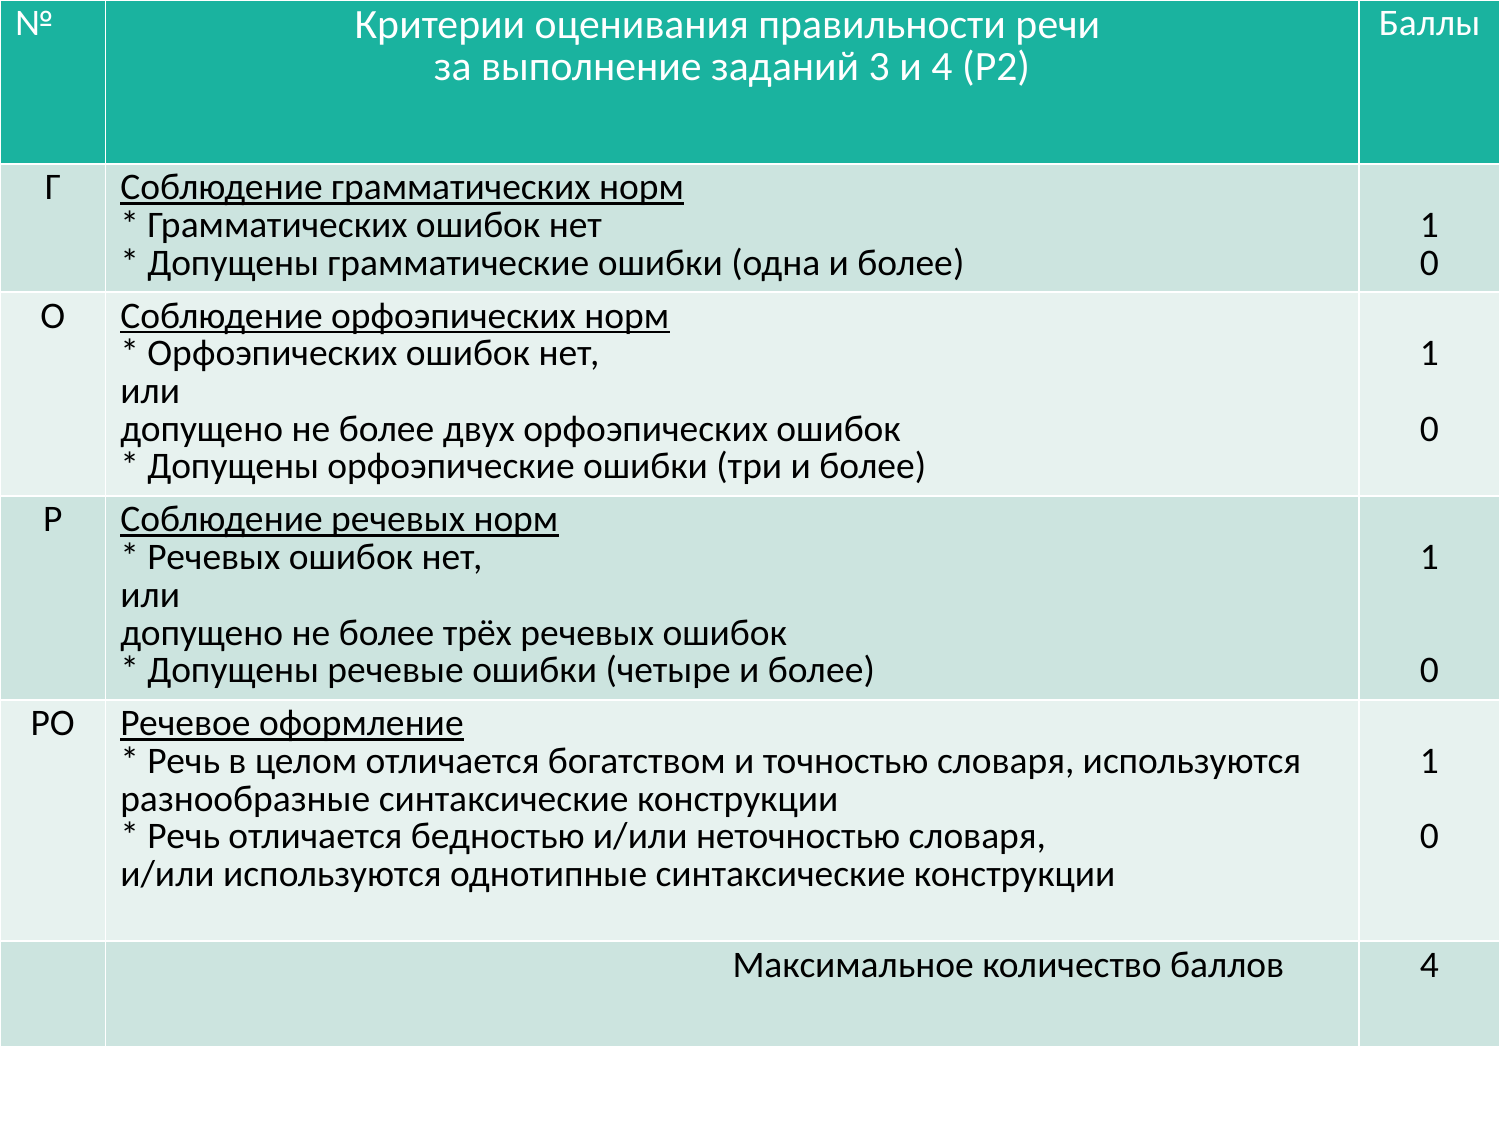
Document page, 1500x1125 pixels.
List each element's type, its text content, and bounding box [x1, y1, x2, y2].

table_cell [1, 942, 105, 1046]
table_cell 4 [1360, 942, 1499, 1046]
table_header Баллы [1360, 1, 1499, 163]
table_cell Соблюдение орфоэпических норм * Орфоэпических ошибок нет, или допущено не более двух орфоэпических ошибок * Допущены орфоэпические ошибки (три и более) [106, 293, 1358, 495]
table_cell 1 0 [1360, 701, 1499, 940]
table_cell Соблюдение речевых норм * Речевых ошибок нет, или допущено не более трёх речевых ошибок * Допущены речевые ошибки (четыре и более) [106, 497, 1358, 699]
table_header № [1, 1, 105, 163]
table_cell Соблюдение грамматических норм * Грамматических ошибок нет * Допущены грамматические ошибки (одна и более) [106, 165, 1358, 291]
table_cell 1 0 [1360, 497, 1499, 699]
table_cell 1 0 [1360, 293, 1499, 495]
table_header Критерии оценивания правильности речи за выполнение заданий 3 и 4 (Р2) [106, 1, 1358, 163]
table_cell 1 0 [1360, 165, 1499, 291]
table_cell Максимальное количество баллов [106, 942, 1358, 1046]
table_cell Г [1, 165, 105, 291]
table_cell РО [1, 701, 105, 940]
table_cell Речевое оформление * Речь в целом отличается богатством и точностью словаря, используются разнообразные синтаксические конструкции * Речь отличается бедностью и/или неточностью словаря, и/или используются однотипные синтаксические конструкции [106, 701, 1358, 940]
table_cell О [1, 293, 105, 495]
table_cell Р [1, 497, 105, 699]
